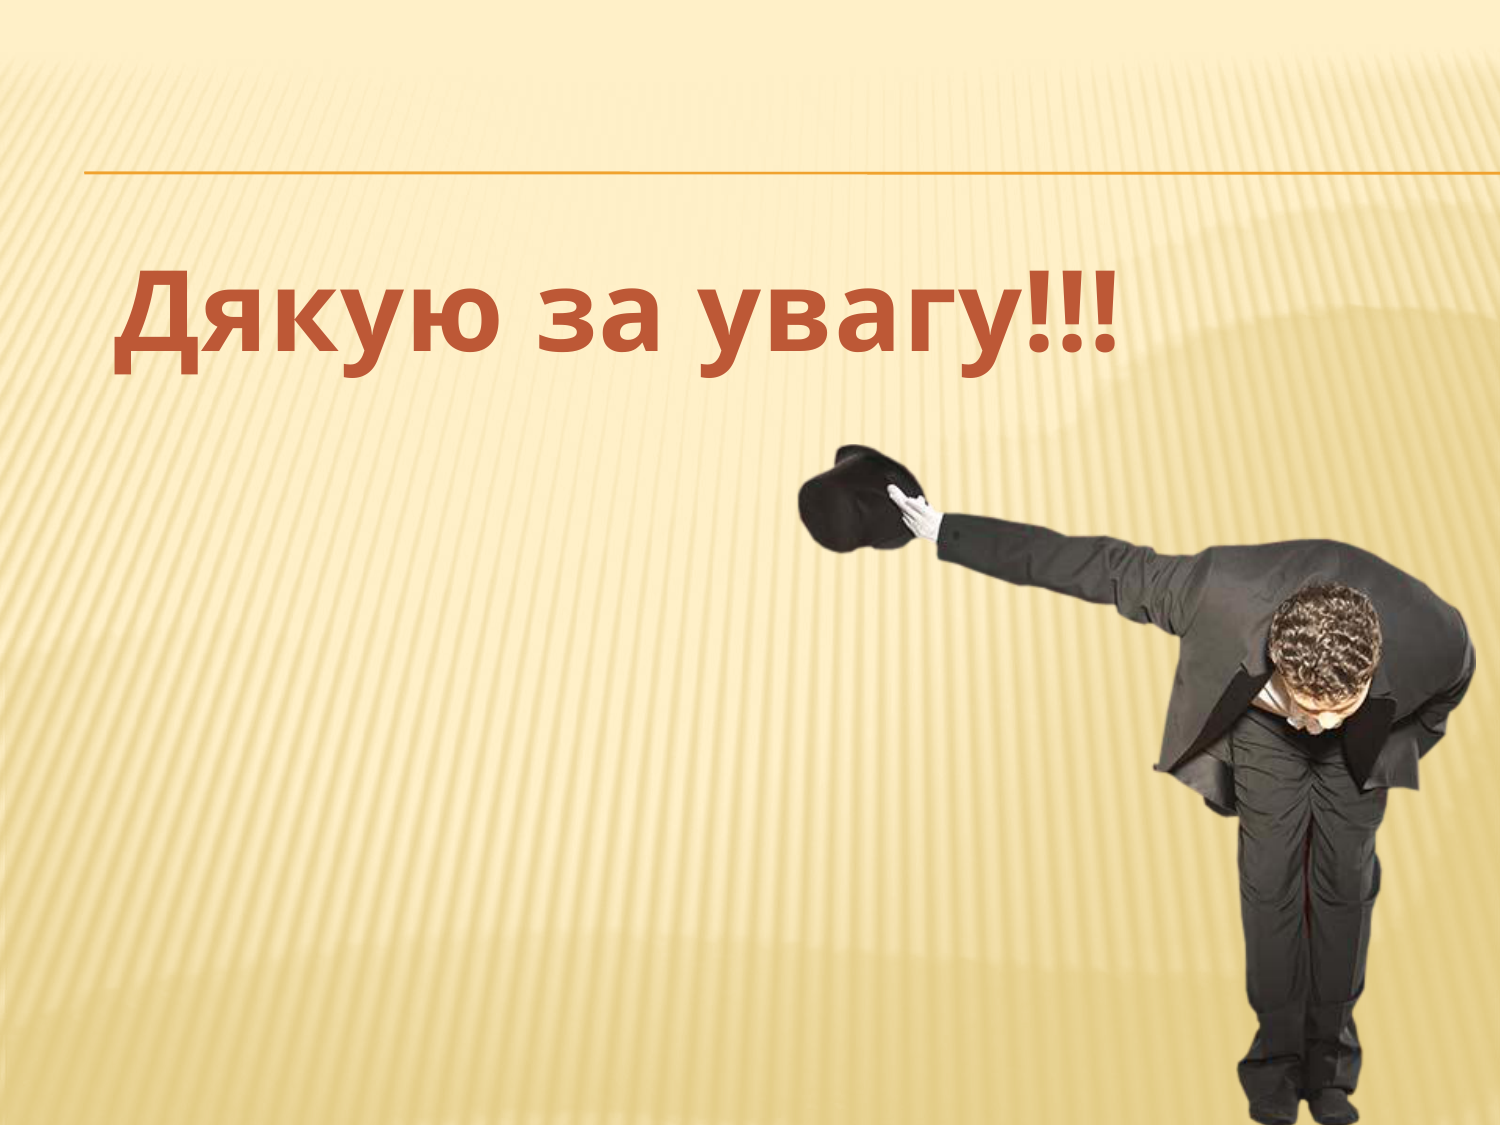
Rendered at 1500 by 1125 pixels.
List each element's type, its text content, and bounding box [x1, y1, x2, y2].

text_box Дякую за увагу!!! [100, 231, 1138, 382]
picture [796, 443, 1476, 1125]
